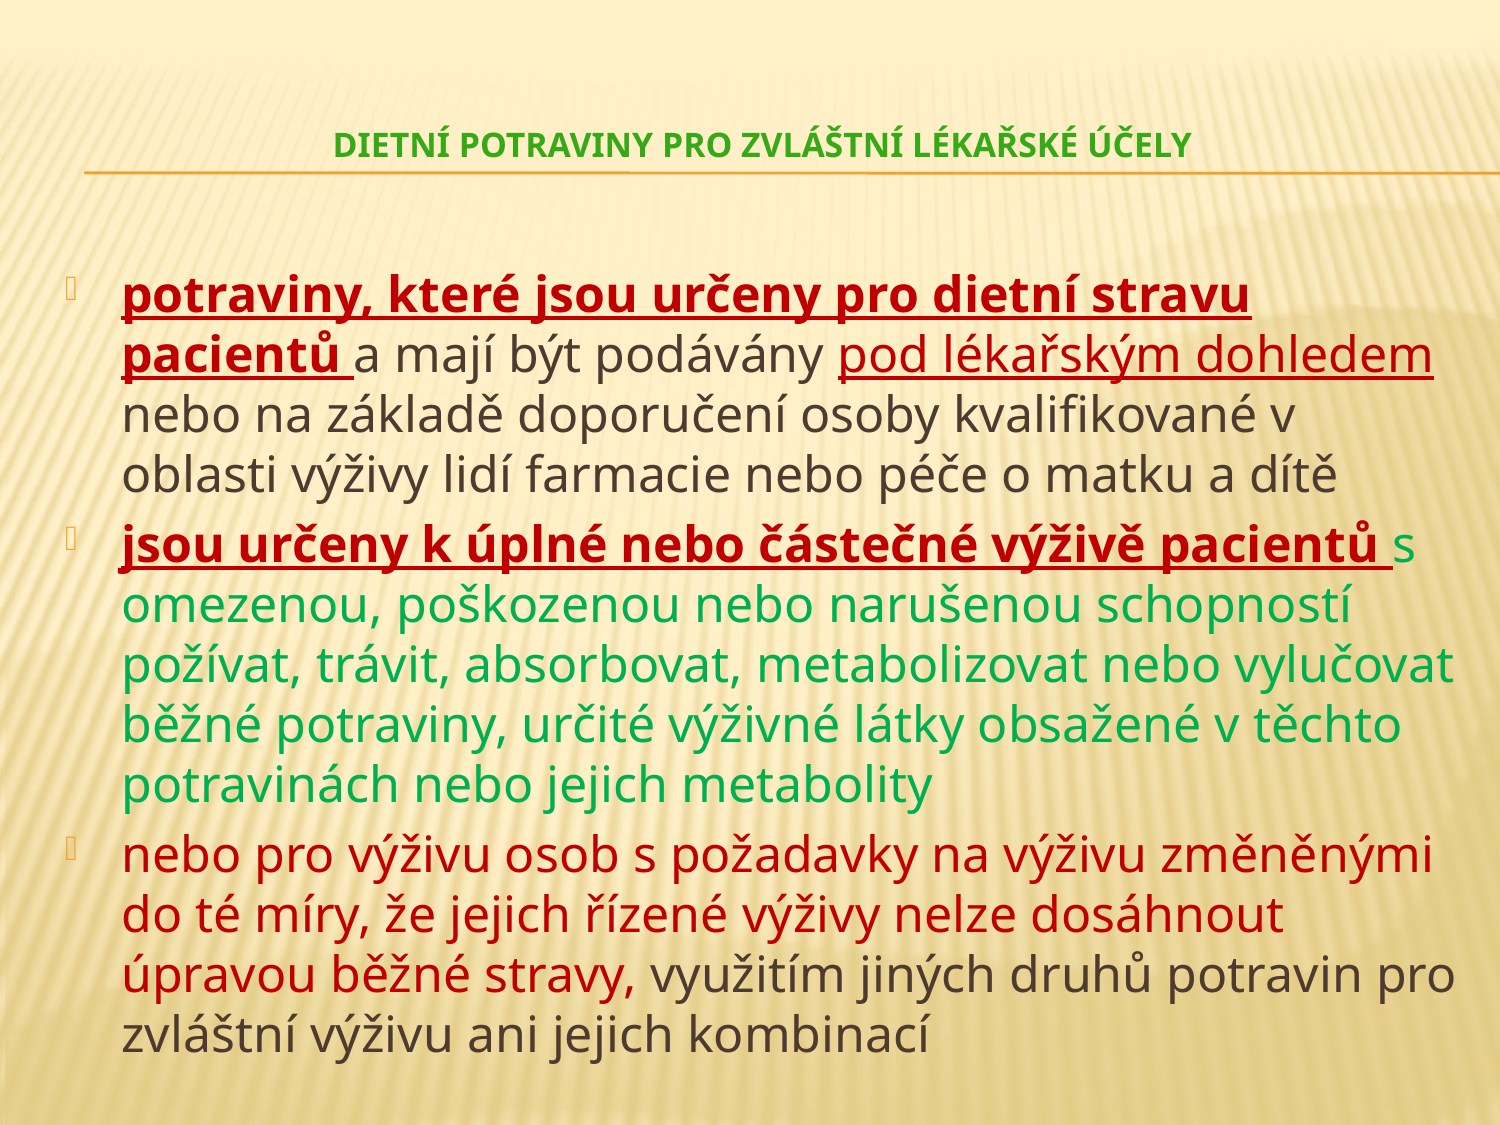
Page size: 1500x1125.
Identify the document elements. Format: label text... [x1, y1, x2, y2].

list potraviny, které jsou určeny pro dietní stravu pacientů a mají být podávány pod lékařským dohledem nebo na základě doporučení osoby kvalifikované v oblasti výživy lidí farmacie nebo péče o matku a dítě jsou určeny k úplné nebo částečné výživě pacientů s omezenou, poškozenou nebo narušenou schopností požívat, trávit, absorbovat, metabolizovat nebo vylučovat běžné potraviny, určité výživné látky obsažené v těchto potravinách nebo jejich metabolity nebo pro výživu osob s požadavky na výživu změněnými do té míry, že jejich řízené výživy nelze dosáhnout úpravou běžné stravy, využitím jiných druhů potravin pro zvláštní výživu ani jejich kombinací [49, 254, 1476, 998]
title DIETNÍ POTRAVINY PRO ZVLÁŠTNÍ LÉKAŘSKÉ ÚČELY [50, 75, 1475, 213]
